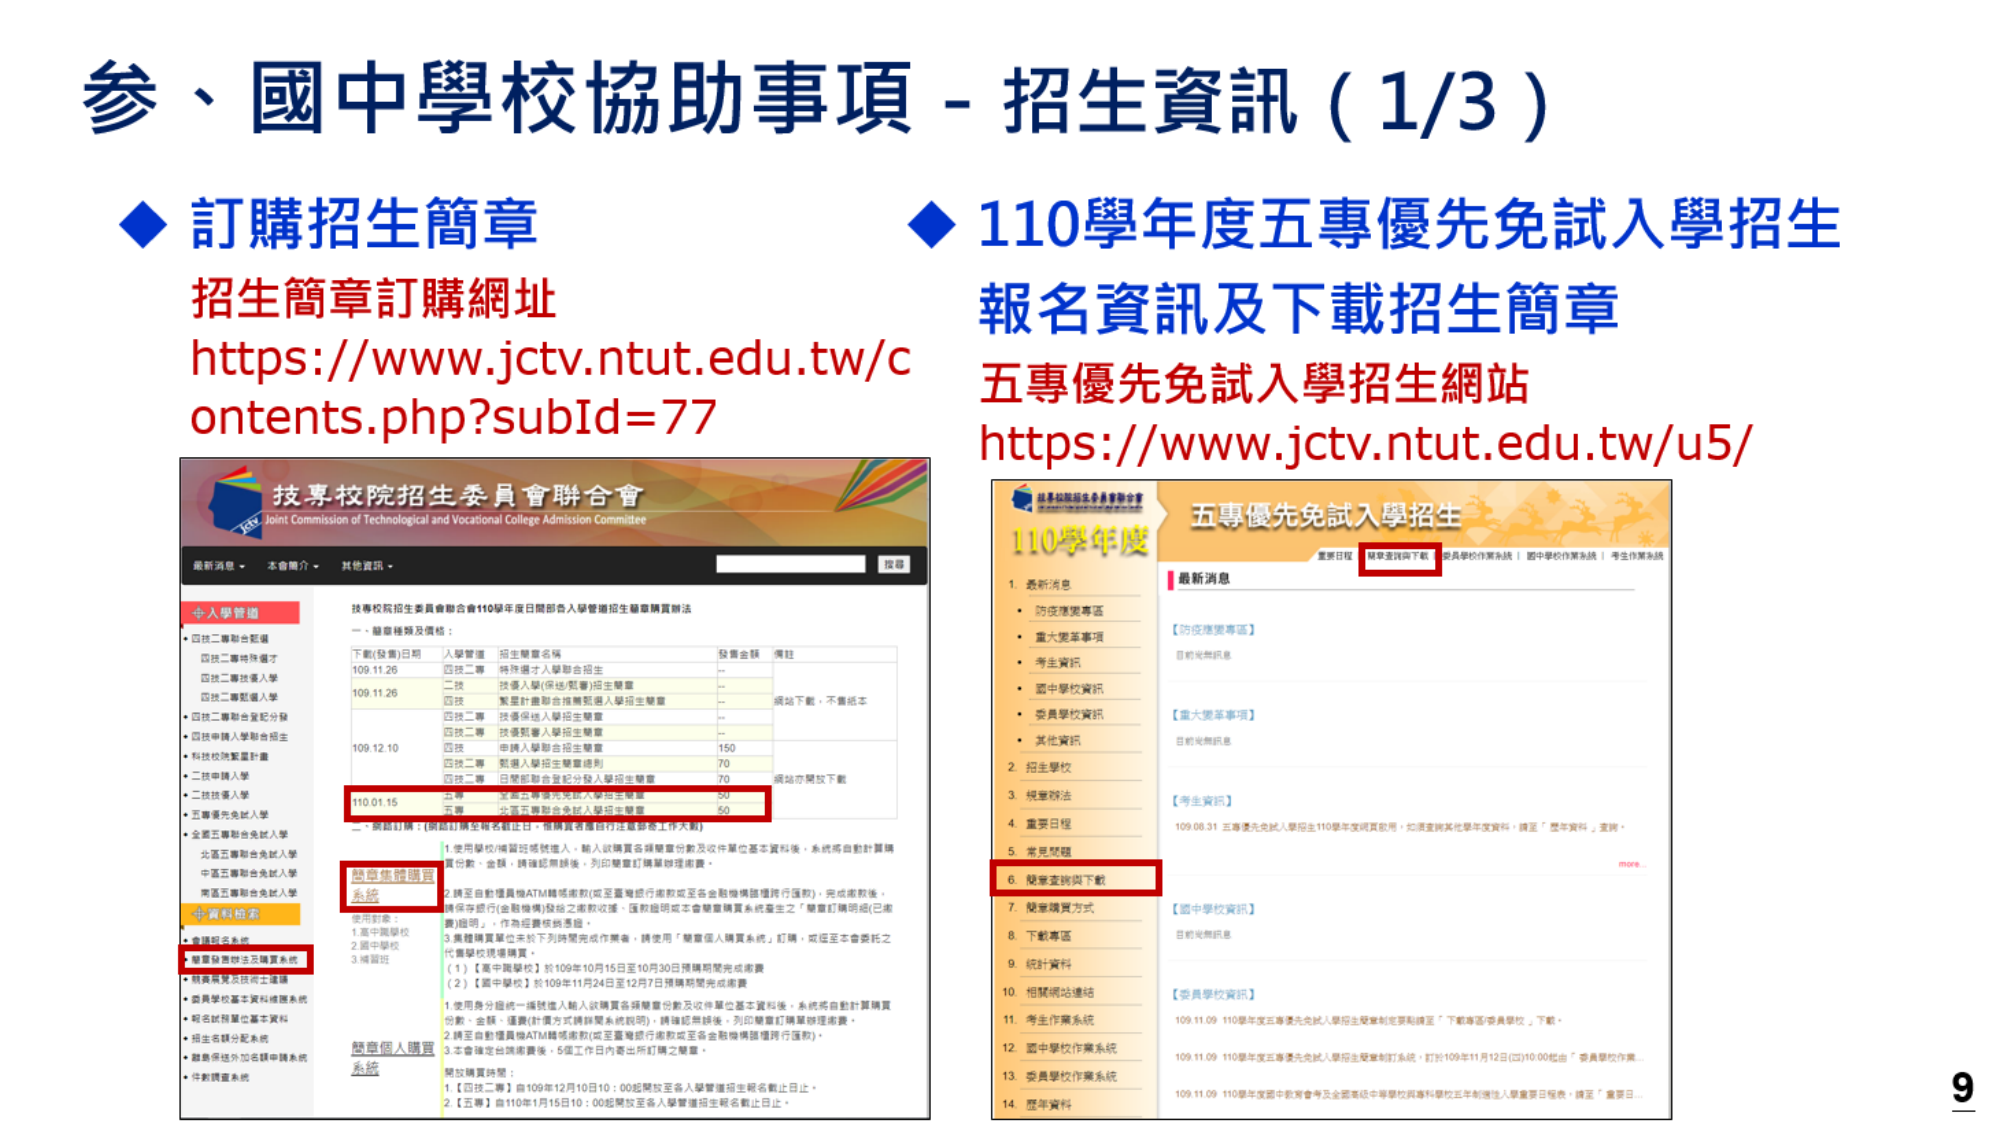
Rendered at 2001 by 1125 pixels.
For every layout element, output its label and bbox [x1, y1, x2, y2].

list [0, 0, 2000, 1125]
